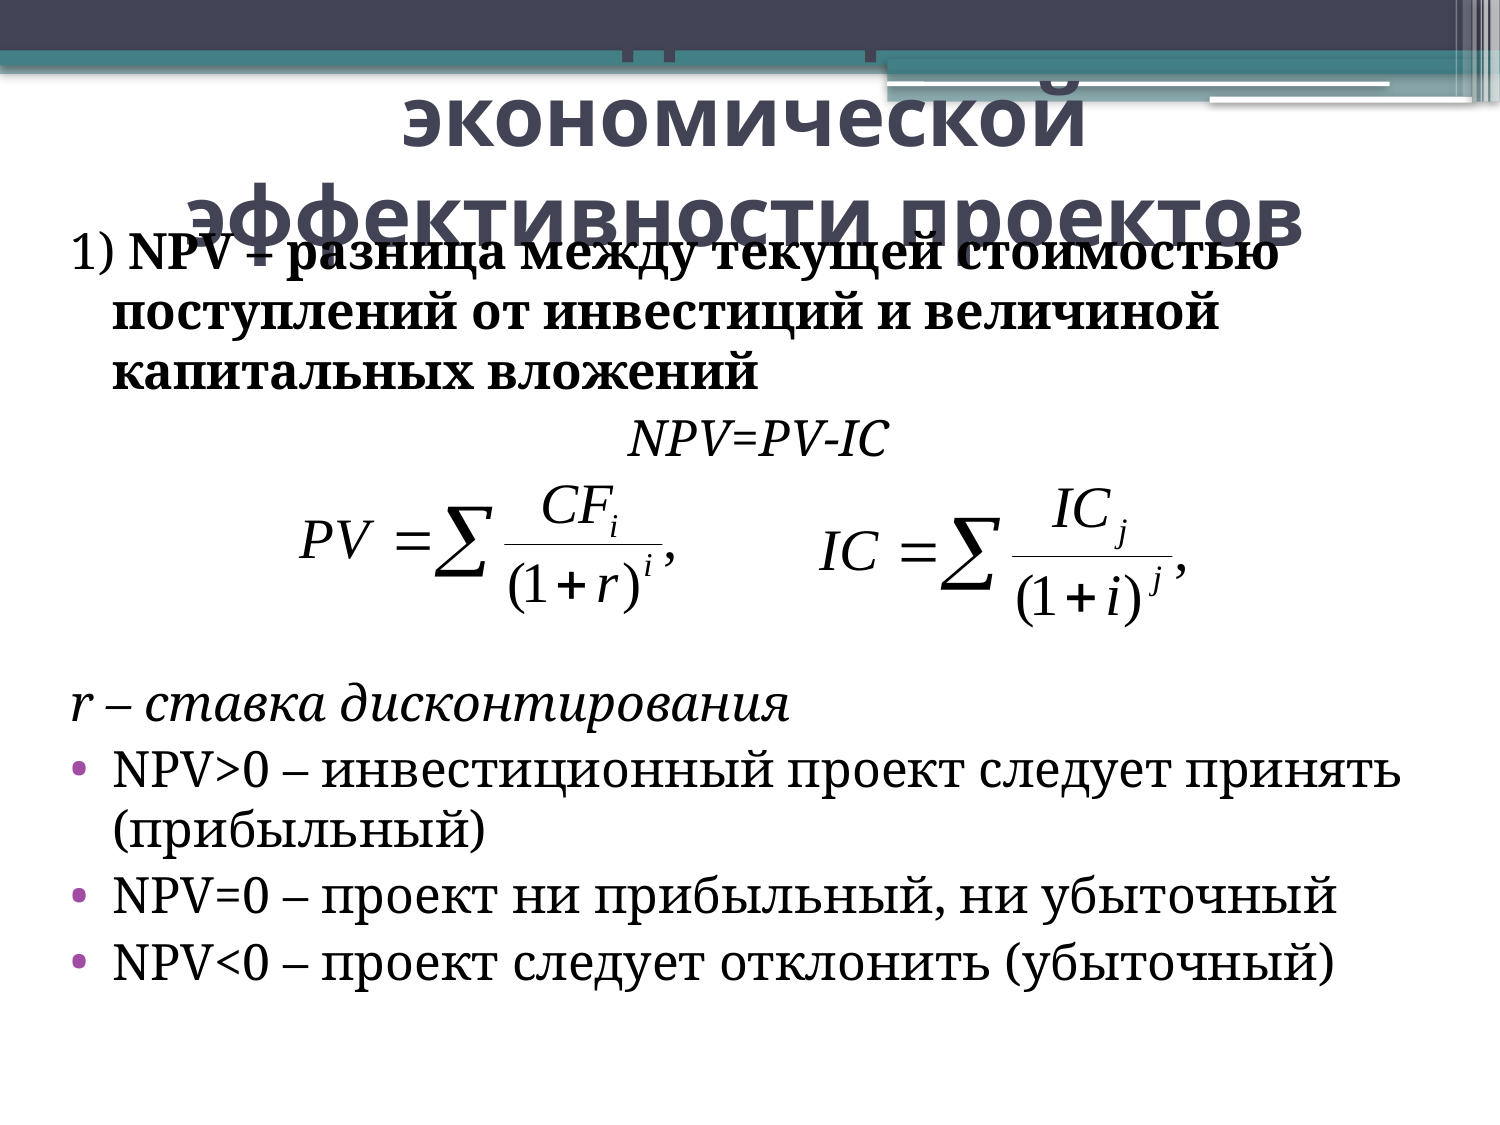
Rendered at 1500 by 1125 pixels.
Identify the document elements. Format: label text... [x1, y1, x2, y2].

list 1) NPV – разница между текущей стоимостью поступлений от инвестиций и величиной капитальных вложений NPV=PV-IC r – ставка дисконтирования NPV>0 – инвестиционный проект следует принять (прибыльный) NPV=0 – проект ни прибыльный, ни убыточный NPV<0 – проект следует отклонить (убыточный) [37, 212, 1463, 1100]
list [289, 467, 690, 626]
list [809, 467, 1197, 640]
title Методы оценки экономической эффективности проектов [70, 0, 1421, 212]
